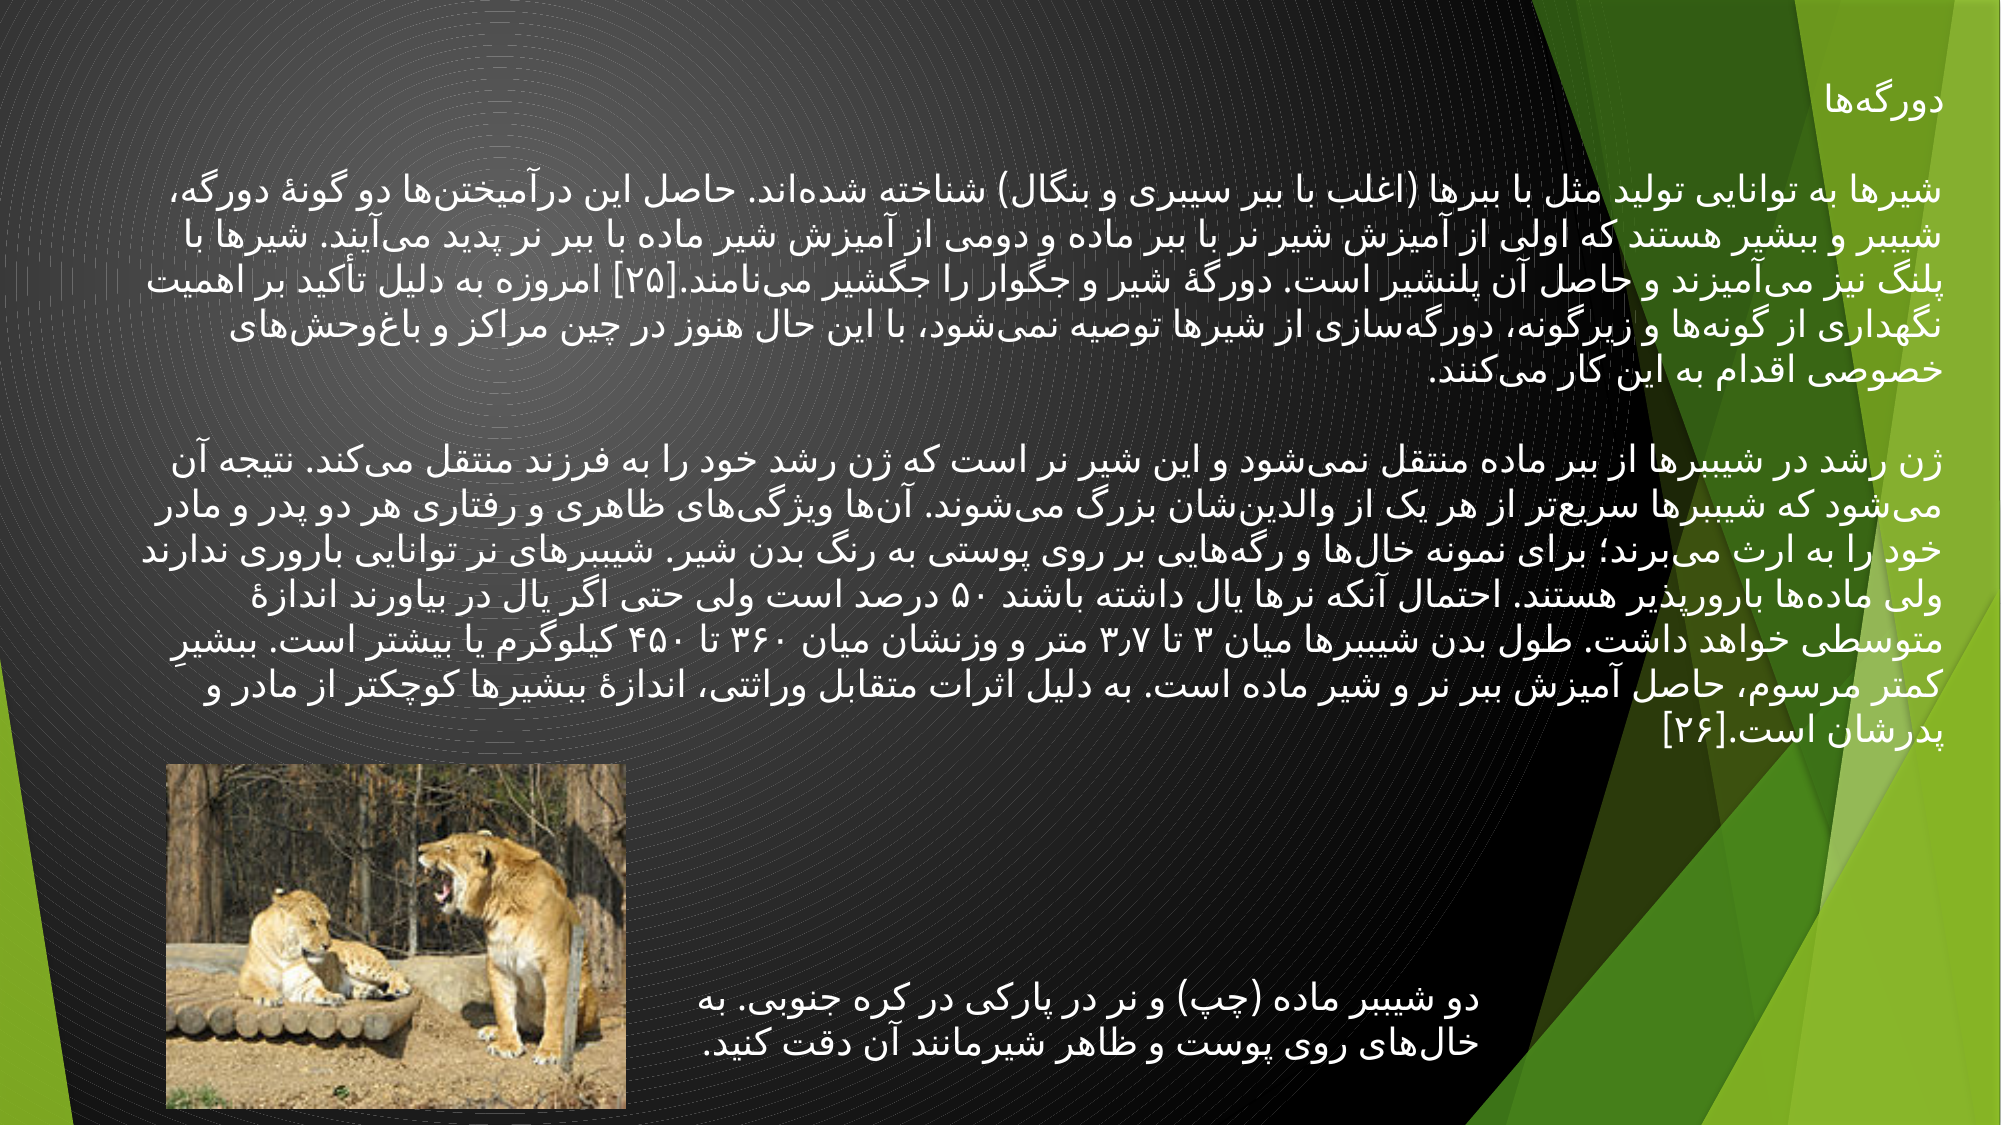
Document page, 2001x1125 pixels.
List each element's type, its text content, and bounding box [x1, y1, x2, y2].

text_box دورگه‌ها شیرها به توانایی تولید مثل با ببرها (اغلب با ببر سیبری و بنگال) شناخته شده‌اند. حاصل این درآمیختن‌ها دو گونهٔ دورگه، شیببر و ببشیر هستند که اولی از آمیزش شیر نر با ببر ماده و دومی از آمیزش شیر ماده با ببر نر پدید می‌آیند. شیرها با پلنگ نیز می‌آمیزند و حاصل آن پلنشیر است. دورگهٔ شیر و جگوار را جگشیر می‌نامند.[۲۵] امروزه به دلیل تأکید بر اهمیت نگهداری از گونه‌ها و زیرگونه، دورگه‌سازی از شیرها توصیه نمی‌شود، با این حال هنوز در چین مراکز و باغ‌وحش‌های خصوصی اقدام به این کار می‌کنند. ژن رشد در شیببرها از ببر ماده منتقل نمی‌شود و این شیر نر است که ژن رشد خود را به فرزند منتقل می‌کند. نتیجه آن می‌شود که شیببرها سریع‌تر از هر یک از والدین‌شان بزرگ می‌شوند. آن‌ها ویژگی‌های ظاهری و رفتاری هر دو پدر و مادر خود را به ارث می‌برند؛ برای نمونه خال‌ها و رگه‌هایی بر روی پوستی به رنگ بدن شیر. شیببرهای نر توانایی باروری ندارند ولی ماده‌ها بارورپذیر هستند. احتمال آنکه نرها یال داشته باشند ۵۰ درصد است ولی حتی اگر یال در بیاورند اندازهٔ متوسطی خواهد داشت. طول بدن شیببرها میان ۳ تا ۳٫۷ متر و وزنشان میان ۳۶۰ تا ۴۵۰ کیلوگرم یا بیشتر است. ببشیرِ کمتر مرسوم، حاصل آمیزش ببر نر و شیر ماده است. به دلیل اثرات متقابل وراثتی، اندازهٔ ببشیرها کوچکتر از مادر و پدرشان است.[۲۶] [95, 68, 1960, 758]
text_box دو شیببر ماده (چپ) و نر در پارکی در کره جنوبی. به خال‌های روی پوست و ظاهر شیرمانند آن دقت کنید. [650, 965, 1497, 1070]
picture [166, 764, 626, 1110]
